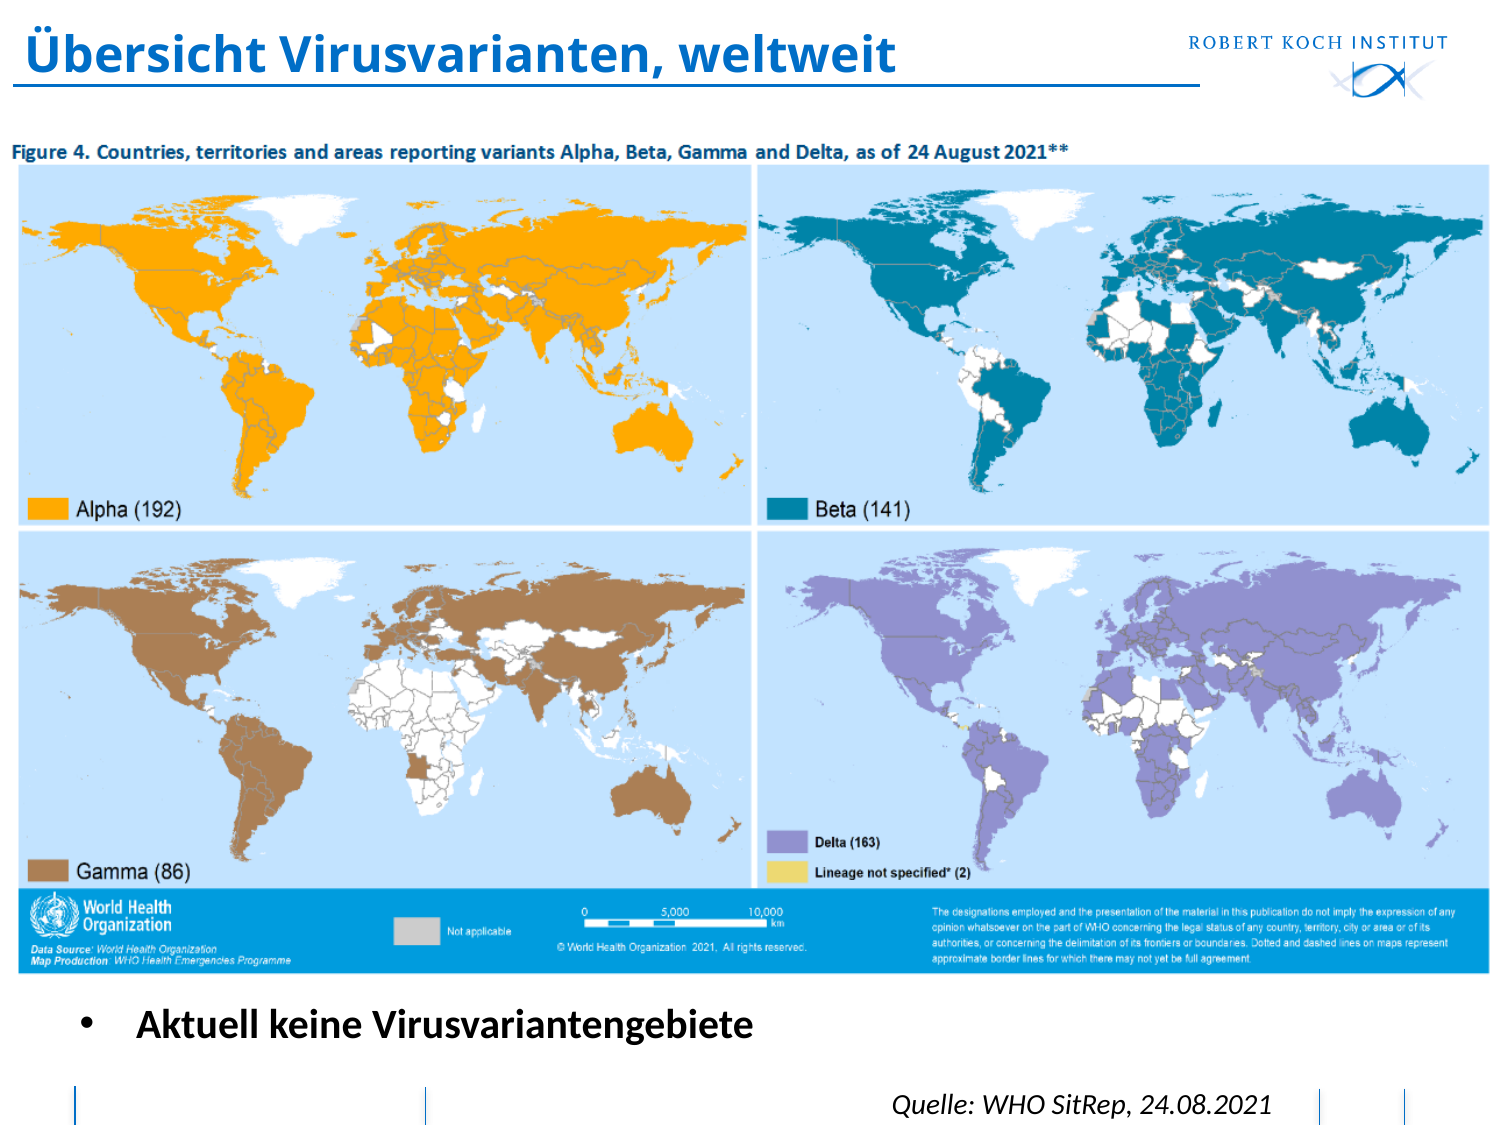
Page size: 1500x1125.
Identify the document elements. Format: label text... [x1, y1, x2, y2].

text_box Quelle: WHO SitRep, 24.08.2021 [490, 1077, 1288, 1125]
picture [1182, 29, 1454, 109]
picture [0, 138, 1500, 987]
text_box Aktuell keine Virusvariantengebiete [64, 996, 1459, 1055]
title Übersicht Virusvarianten, weltweit [24, 21, 1353, 83]
